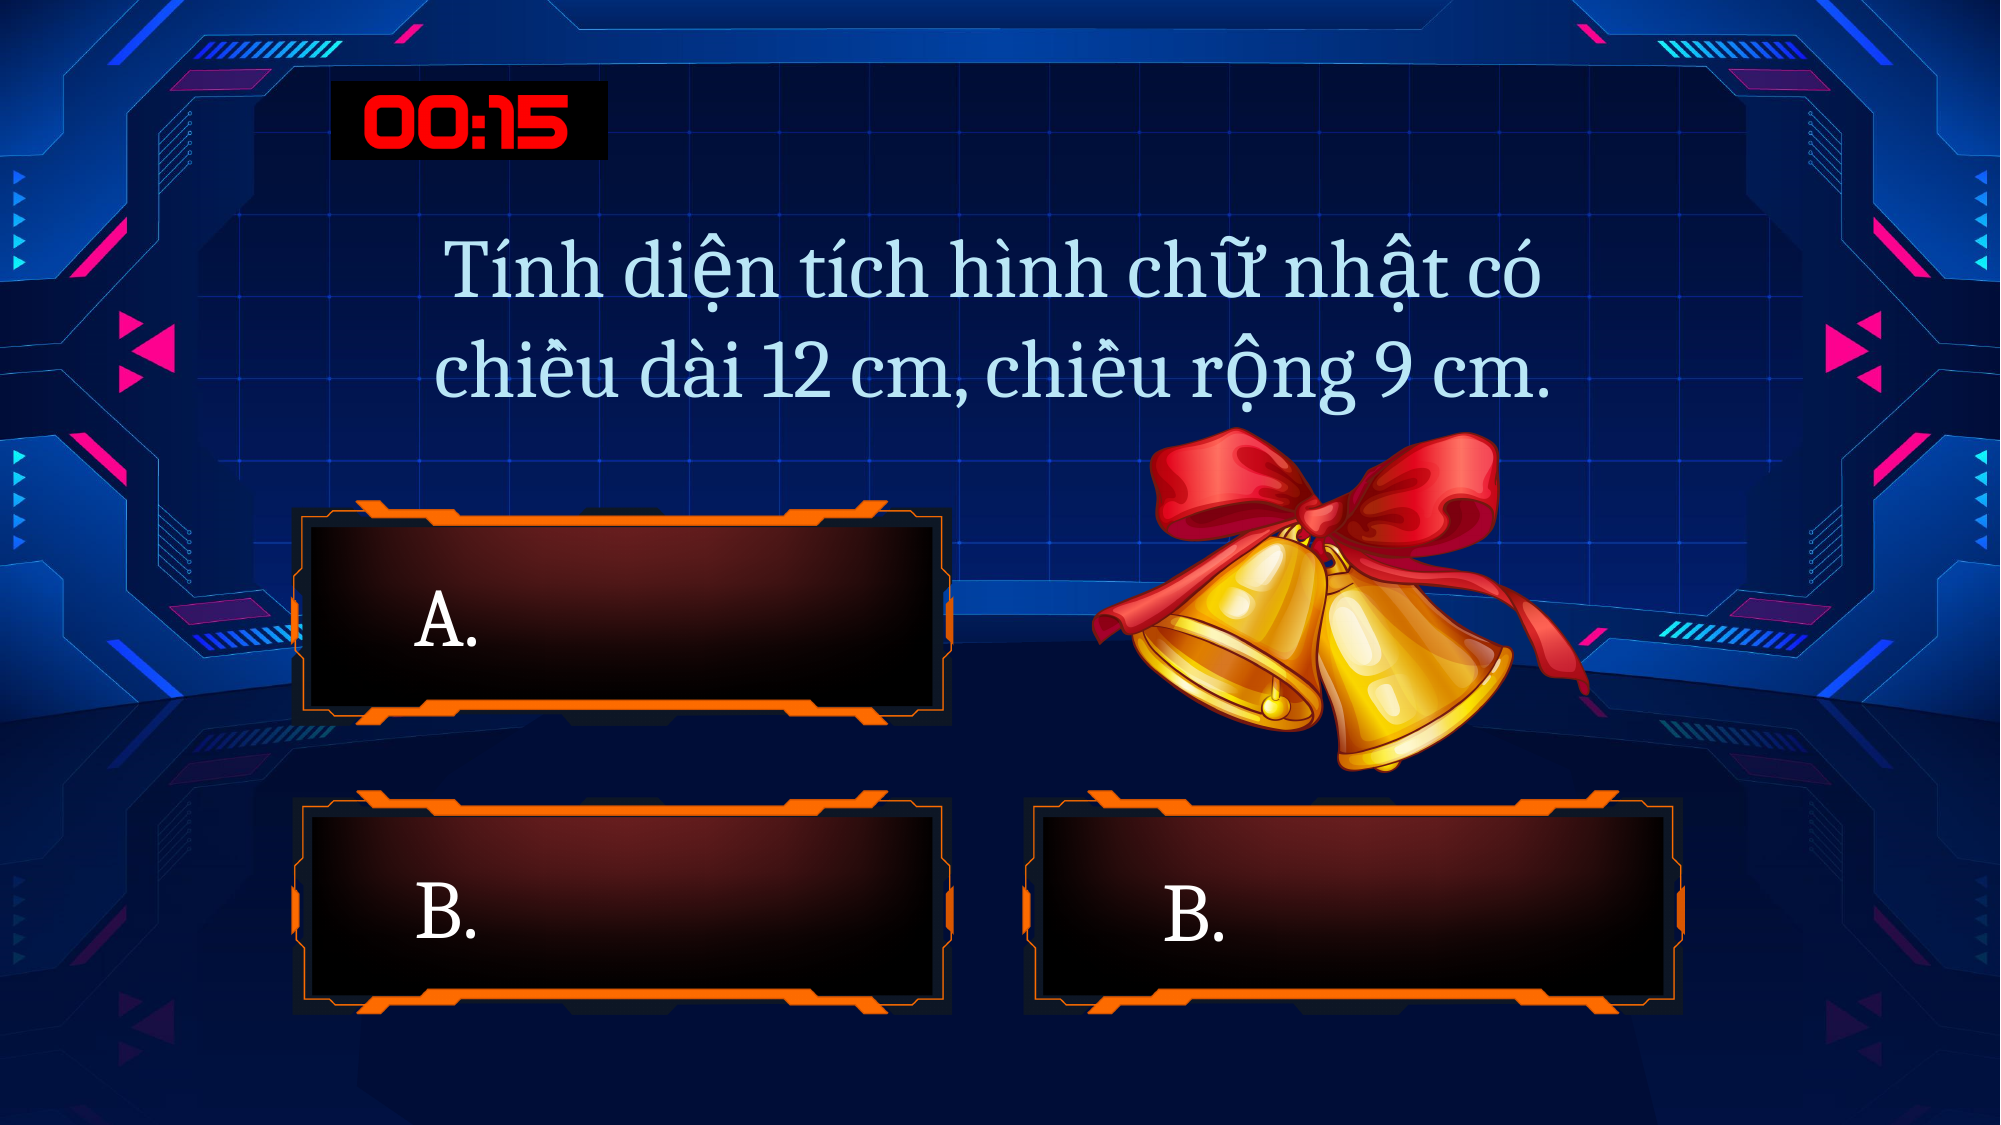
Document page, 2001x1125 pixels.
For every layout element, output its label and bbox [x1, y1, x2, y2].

text_box [0, 0, 2000, 1125]
text_box [330, 80, 609, 161]
text_box [291, 790, 954, 1015]
text_box [1022, 790, 1685, 1015]
text_box [290, 500, 954, 726]
